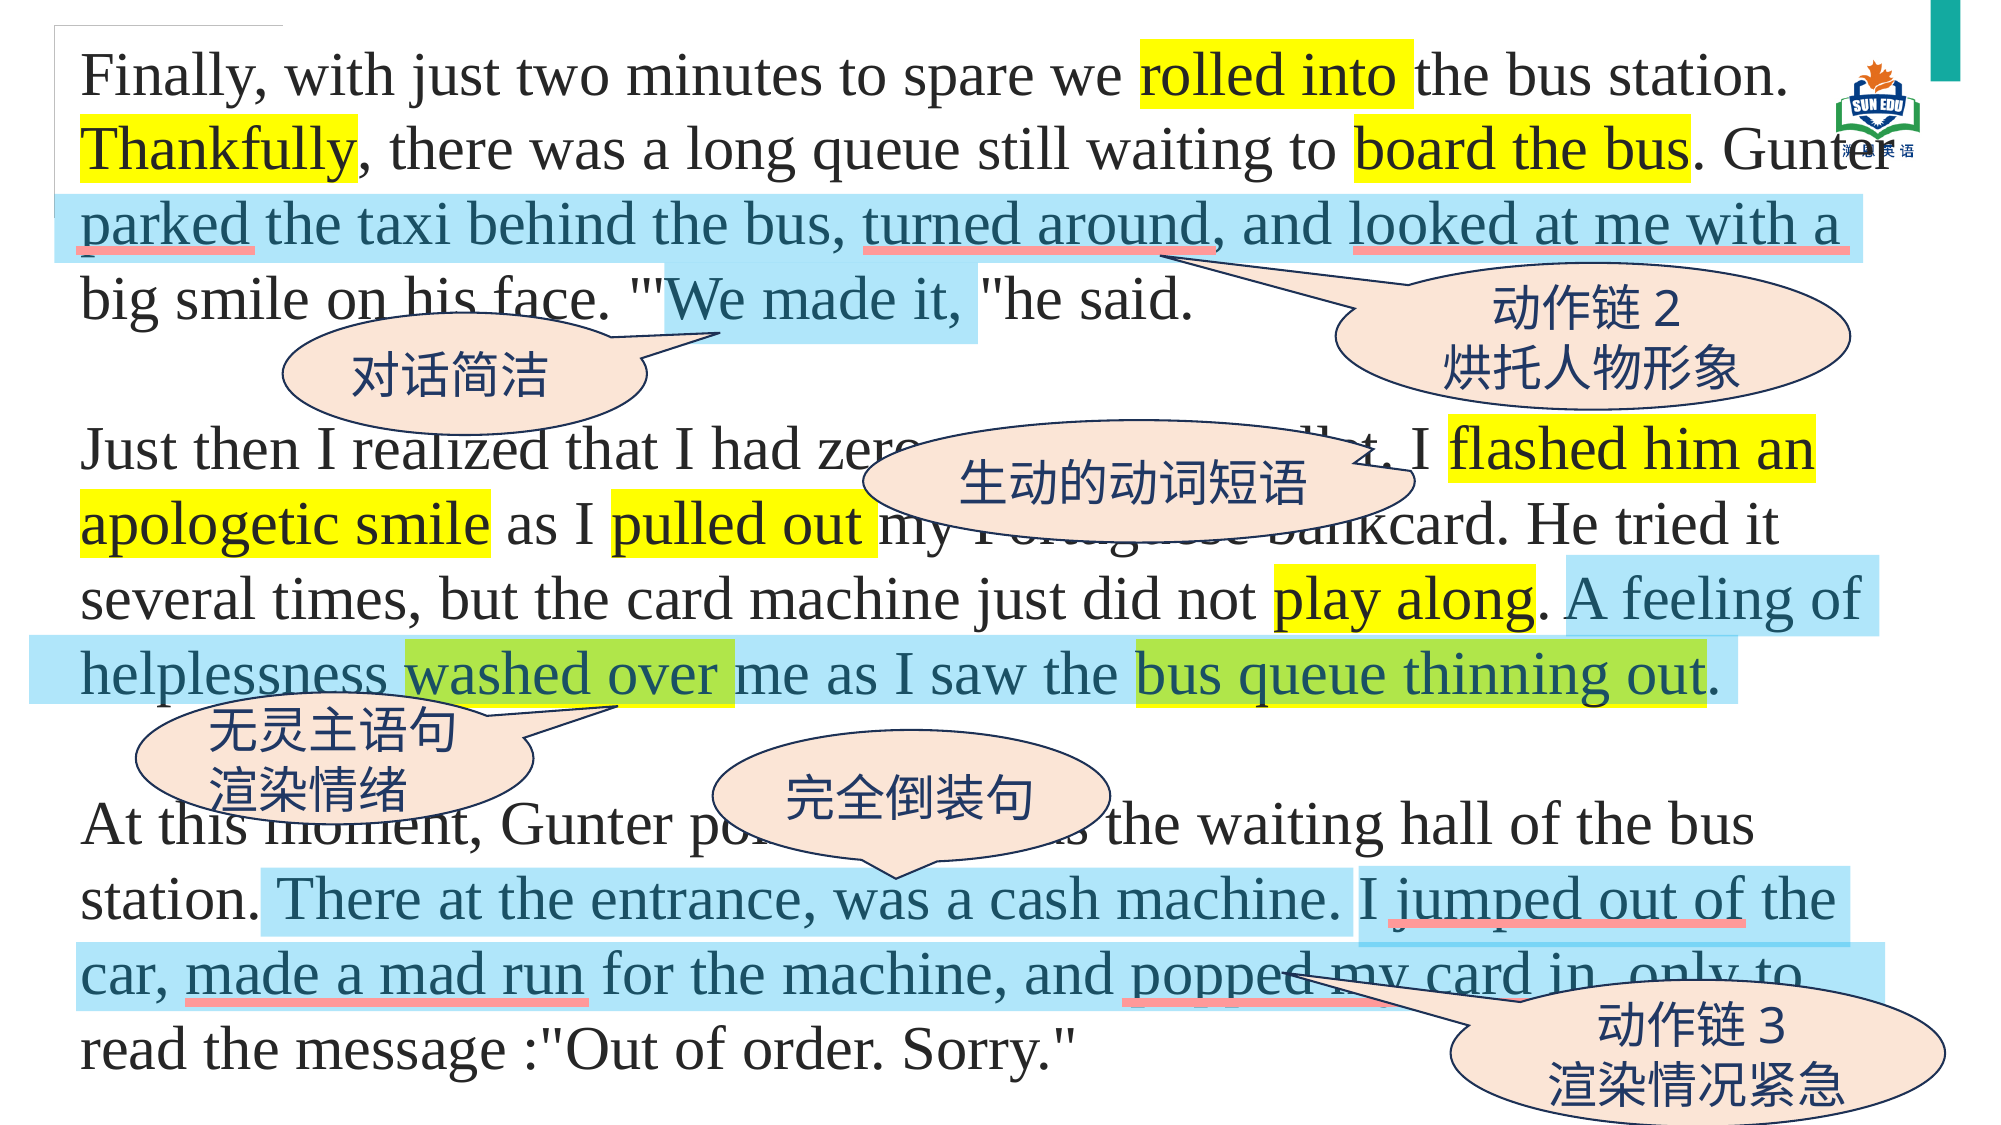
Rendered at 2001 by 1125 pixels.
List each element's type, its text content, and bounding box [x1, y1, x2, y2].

text_box [663, 262, 979, 345]
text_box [54, 25, 283, 218]
text_box 无灵主语句渲染情绪 [134, 691, 619, 826]
text_box 动作链3 渲染情况紧急 [1281, 971, 1947, 1125]
text_box 对话简洁 [281, 311, 721, 437]
text_box 动作链2 烘托人物形象 [1159, 254, 1852, 411]
text_box 生动的动词短语 [862, 419, 1416, 544]
text_box Finally, with just two minutes to spare we rolled into the bus station. Thankfully, there was a long queue still waiting to board the bus. Gunter parked the taxi behind the bus, turned around, and looked at me with a big smile on his face. "'We made it, "he said. Just then I realized that I had zero cash in my wallet. I flashed him an apologetic smile as I pulled out my Portuguese bankcard. He tried it several times, but the card machine just did not play along. A feeling of helplessness washed over me as I saw the bus queue thinning out. At this moment, Gunter pointed towards the waiting hall of the bus station. There at the entrance, was a cash machine. I jumped out of the car, made a mad run for the machine, and popped my card in, only to read the message :"Out of order. Sorry." [65, 25, 1935, 1089]
text_box [28, 634, 1739, 705]
text_box [260, 867, 1354, 938]
text_box 完全倒装句 [711, 728, 1112, 880]
text_box [75, 941, 1886, 1012]
text_box [53, 193, 1864, 264]
text_box [1358, 865, 1851, 948]
text_box [1565, 554, 1881, 637]
text_box [1930, 0, 1961, 82]
